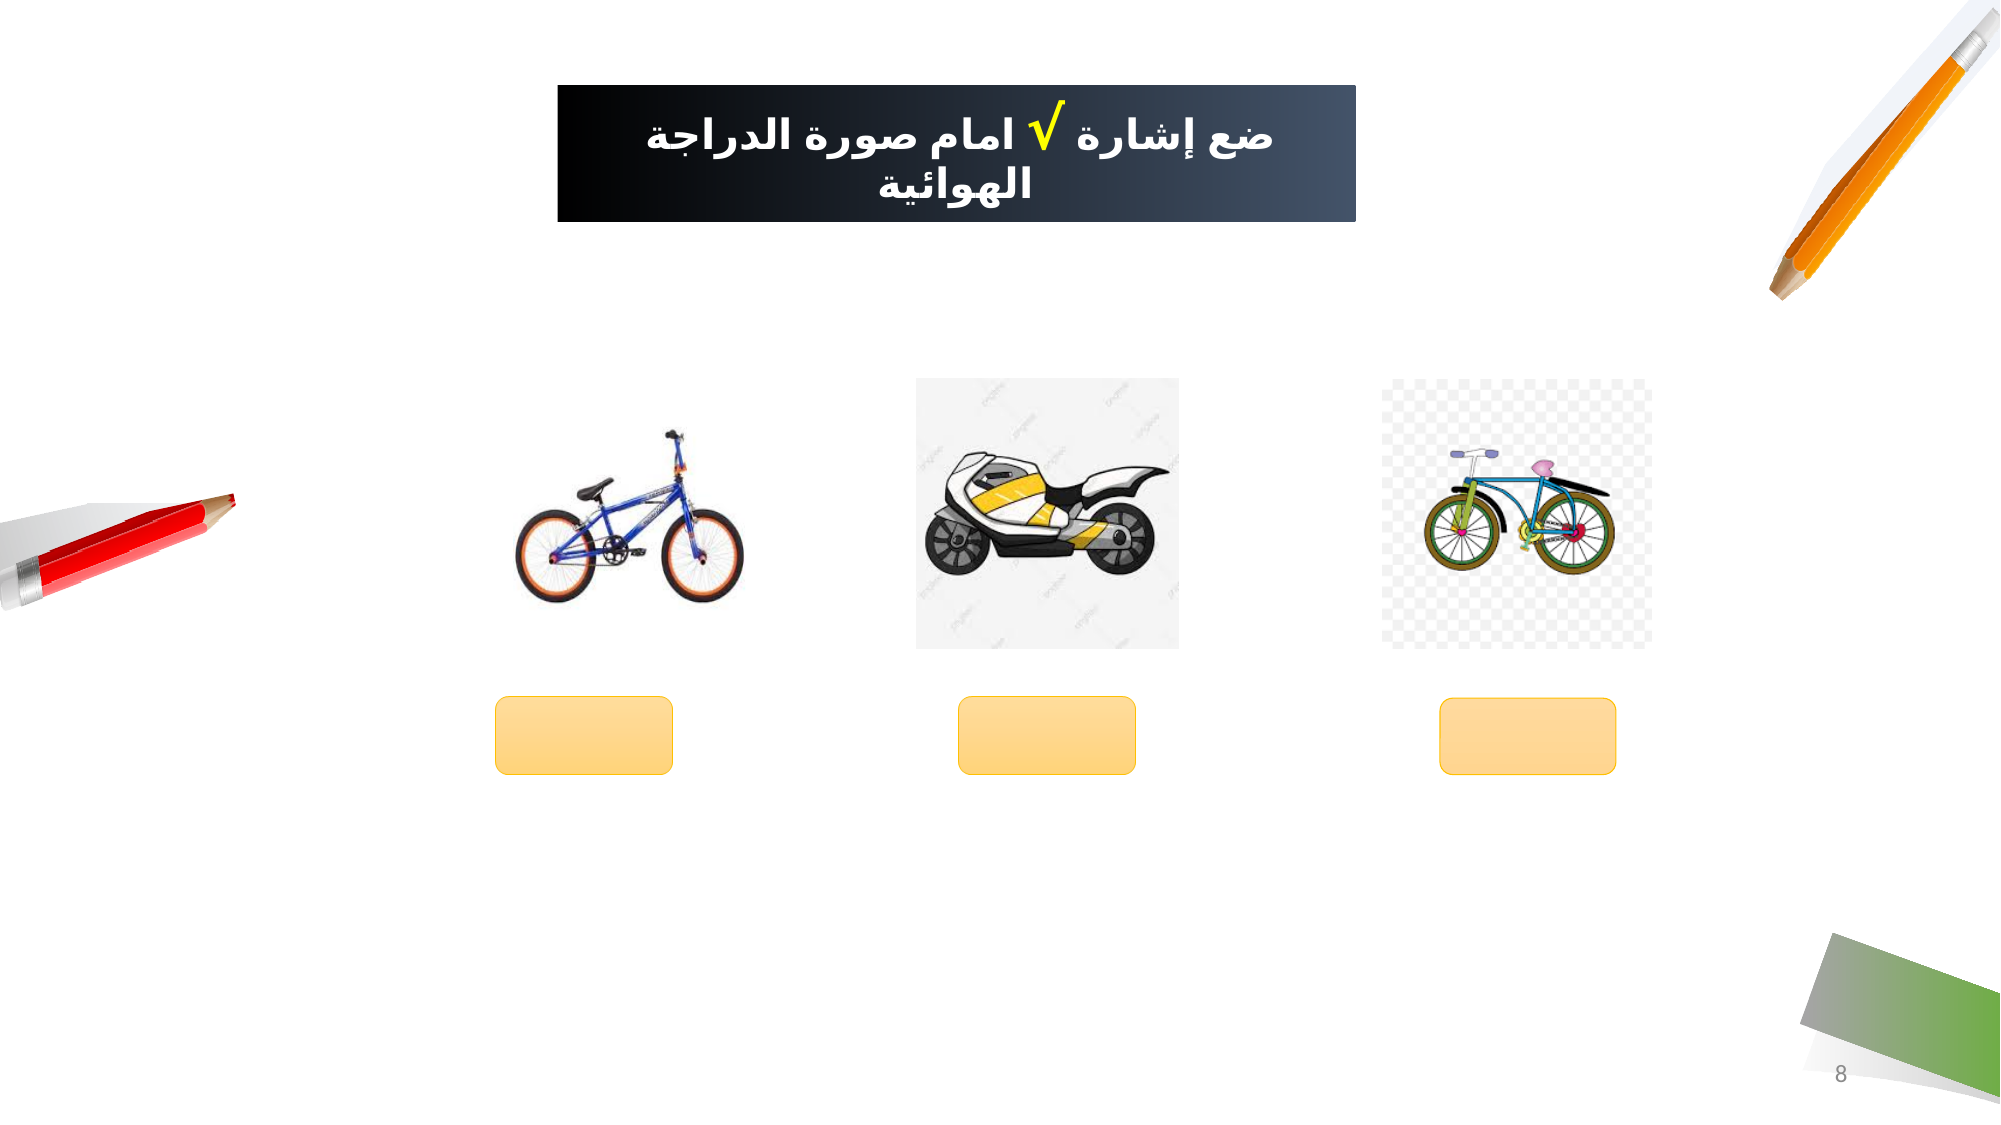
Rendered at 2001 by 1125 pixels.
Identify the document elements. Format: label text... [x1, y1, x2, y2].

picture [1755, 0, 2000, 322]
picture [916, 378, 1179, 649]
text_box [1439, 697, 1617, 776]
picture [495, 696, 673, 775]
picture [0, 493, 248, 613]
slide_number 8 [1412, 1042, 1863, 1103]
picture [1382, 379, 1652, 649]
picture [513, 379, 746, 649]
picture [958, 696, 1136, 775]
title ضع إشارة √ امام صورة الدراجة الهوائية [557, 85, 1356, 222]
